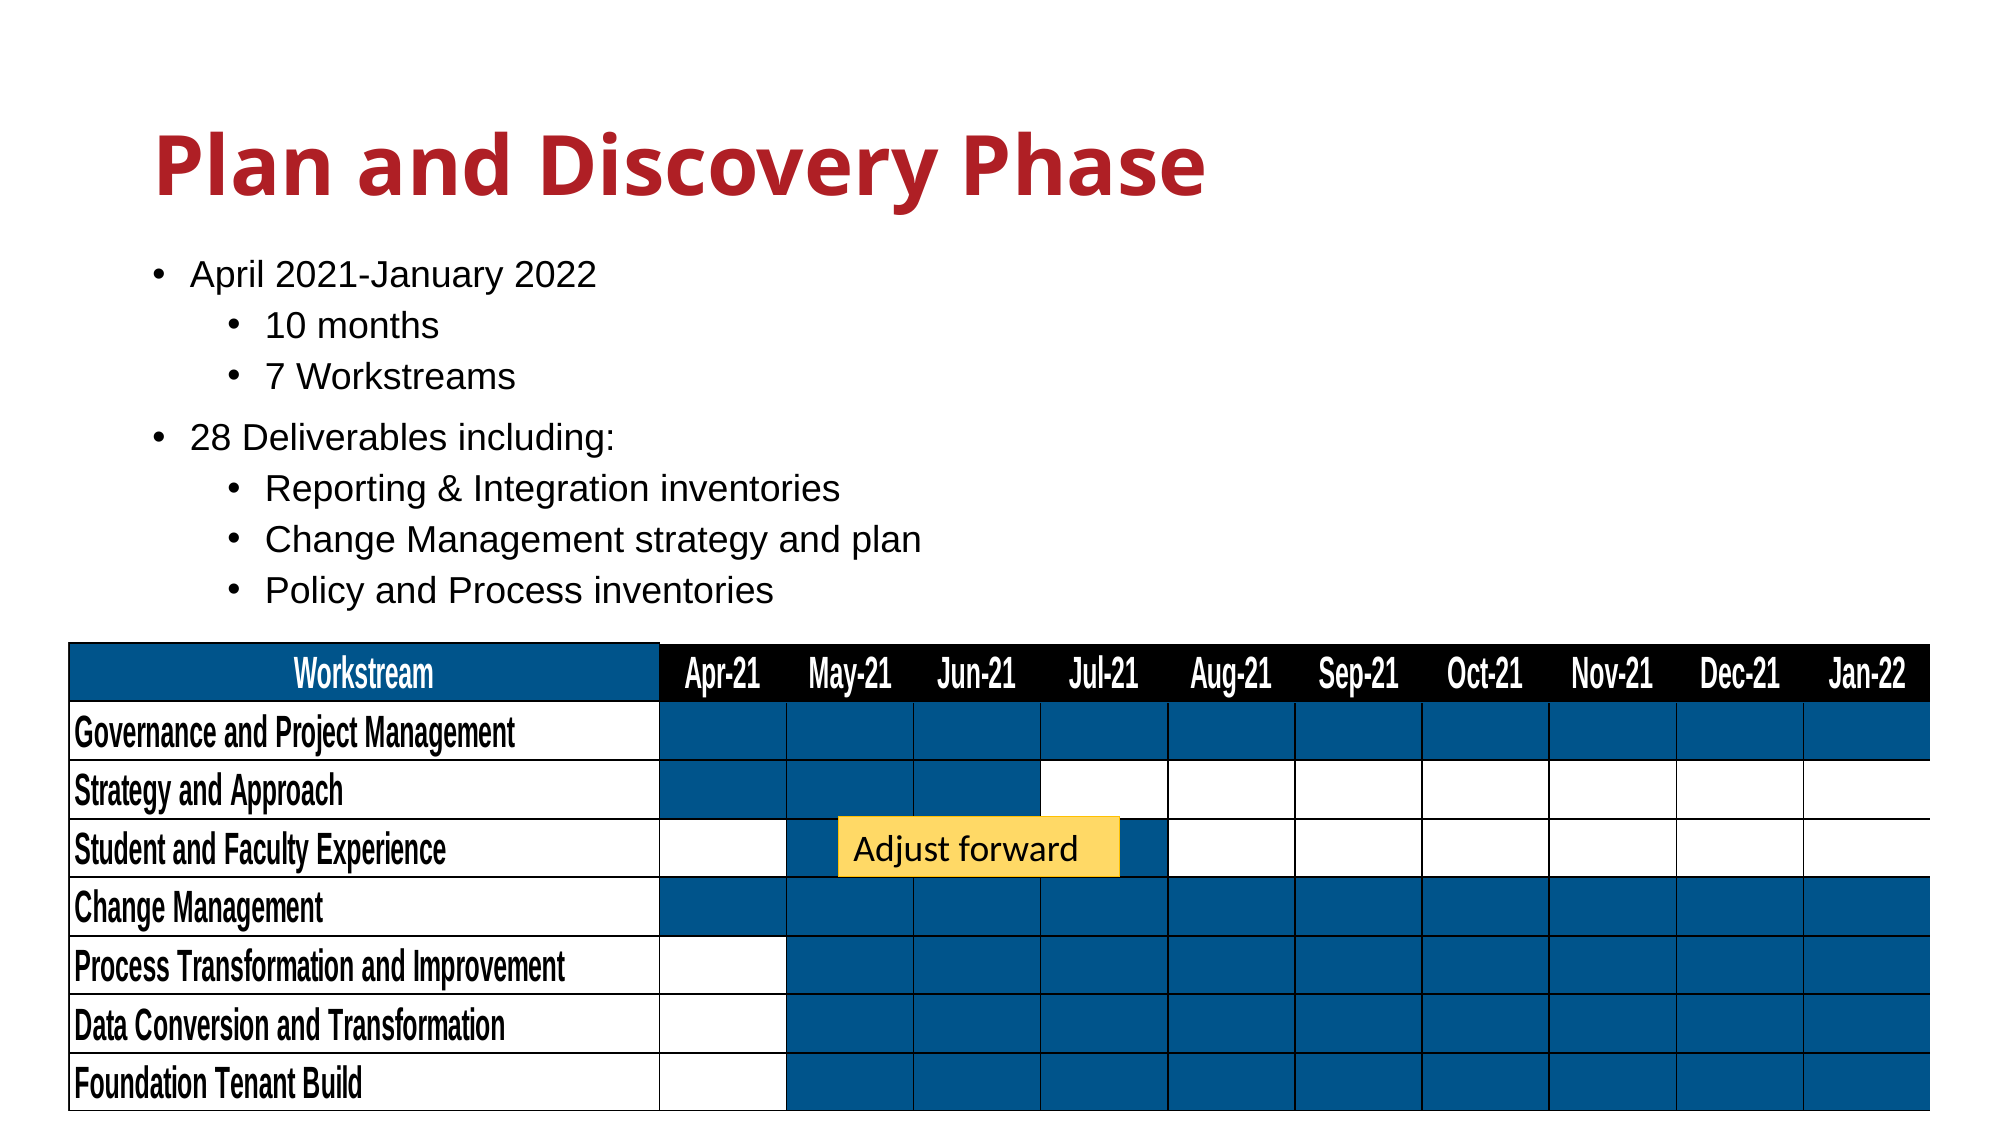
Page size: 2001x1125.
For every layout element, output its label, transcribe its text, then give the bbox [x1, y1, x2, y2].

list April 2021-January 2022 10 months 7 Workstreams 28 Deliverables including: Reporting & Integration inventories Change Management strategy and plan Policy and Process inventories [137, 247, 1962, 1125]
picture [68, 641, 1932, 1113]
title Plan and Discovery Phase [137, 59, 1863, 247]
